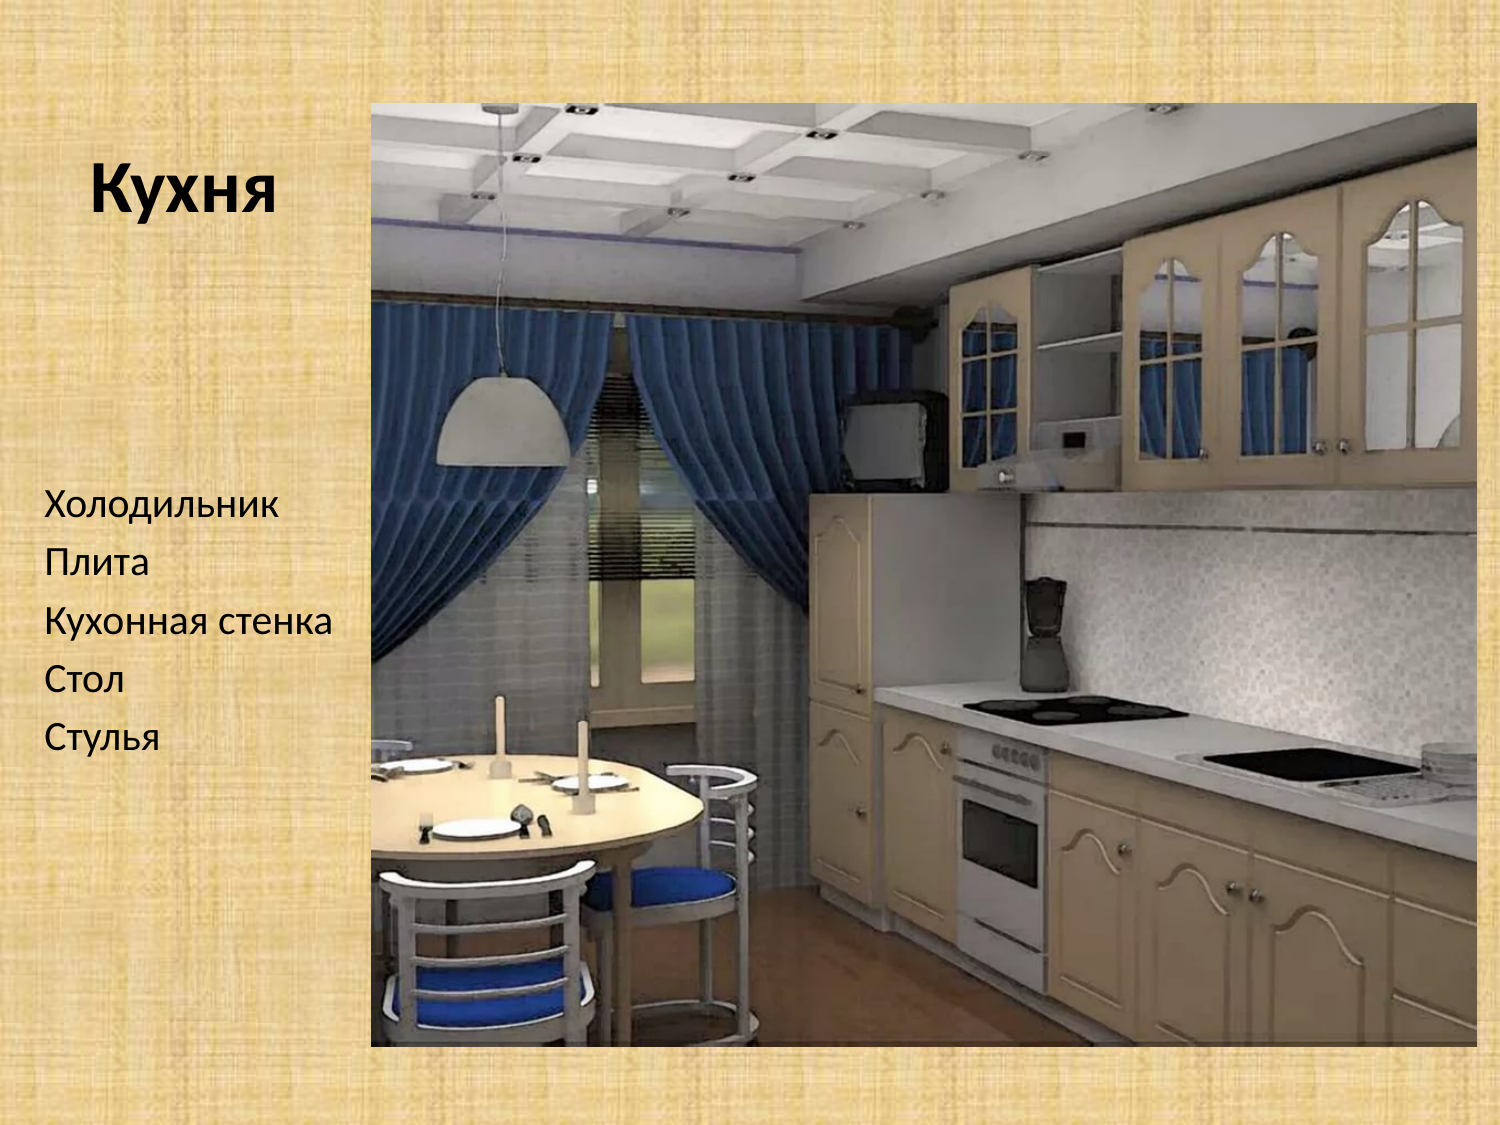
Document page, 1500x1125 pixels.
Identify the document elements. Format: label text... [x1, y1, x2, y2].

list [371, 103, 1477, 1047]
picture [0, 0, 1500, 1125]
title Кухня [75, 113, 349, 236]
list Холодильник Плита Кухонная стенка Стол Стулья [29, 468, 371, 835]
